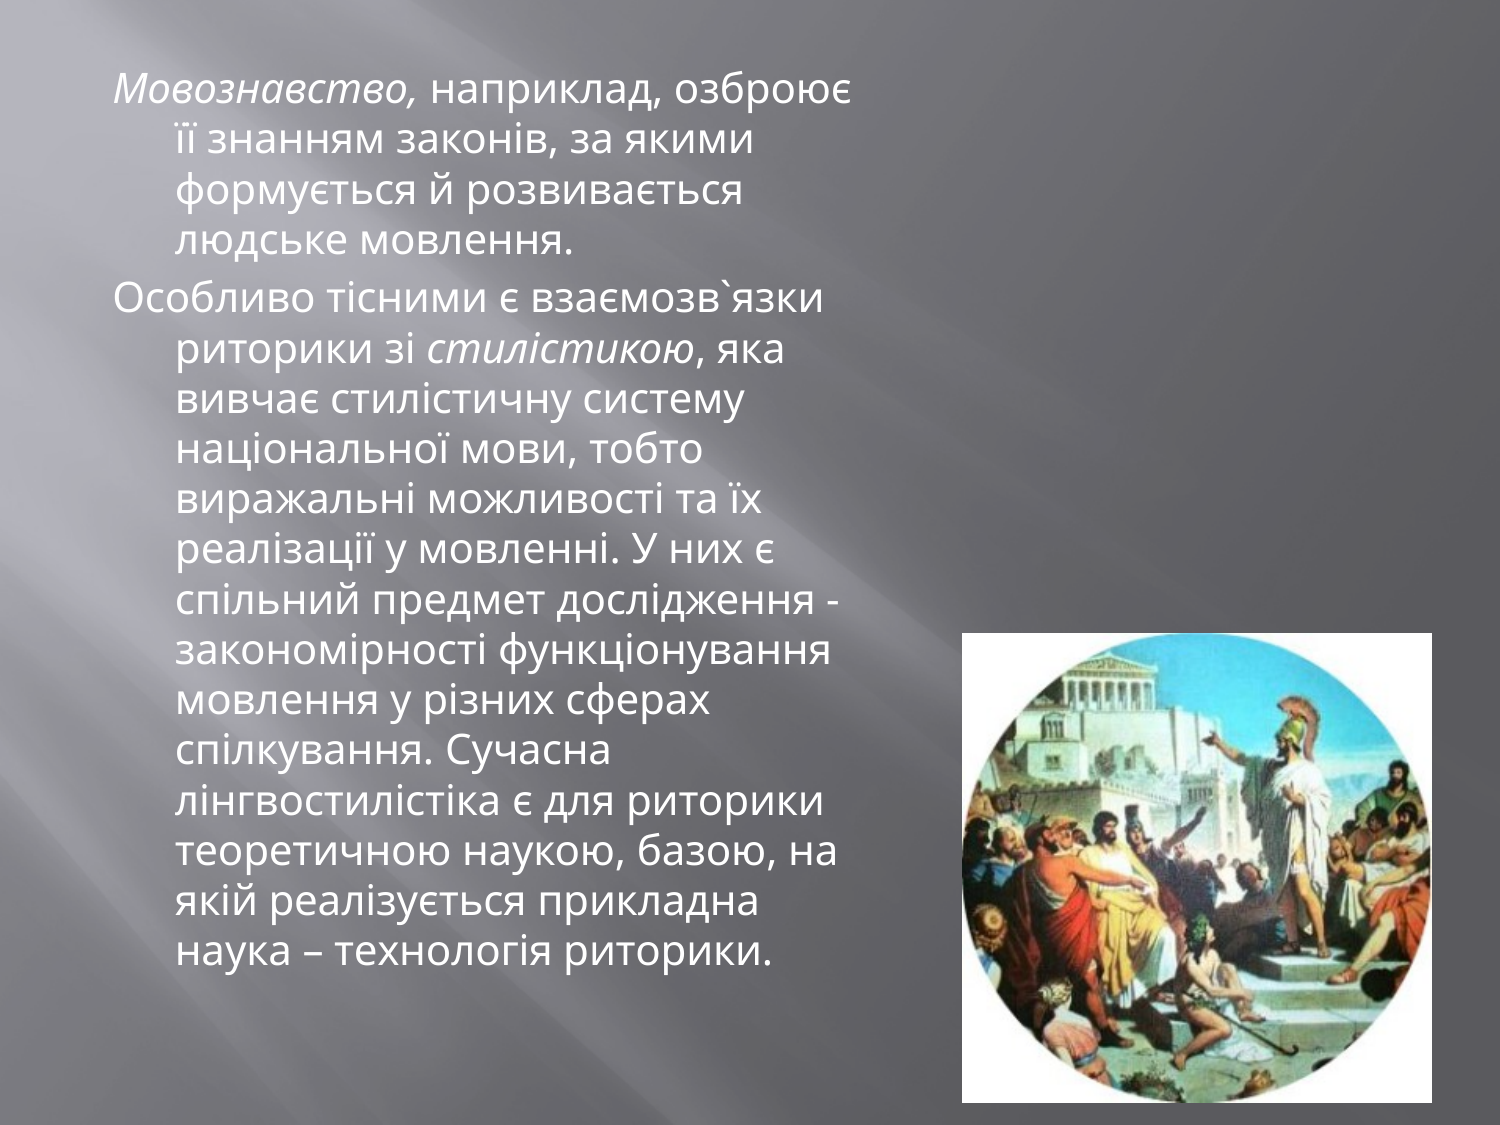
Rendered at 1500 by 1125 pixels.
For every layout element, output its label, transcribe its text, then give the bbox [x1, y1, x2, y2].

picture [962, 633, 1432, 1103]
list Мовознавство, наприклад, озброює її знанням законів, за якими формується й розвивається людське мовлення. Особливо тісними є взаємозв`язки риторики зі стилістикою, яка вивчає стилістичну систему національної мови, тобто виражальні можливості та їх реалізації у мовленні. У них є спільний предмет дослідження - закономірності функціонування мовлення у різних сферах спілкування. Сучасна лінгвостилістіка є для риторики теоретичною наукою, базою, на якій реалізується прикладна наука – технологія риторики. [76, 54, 880, 1000]
